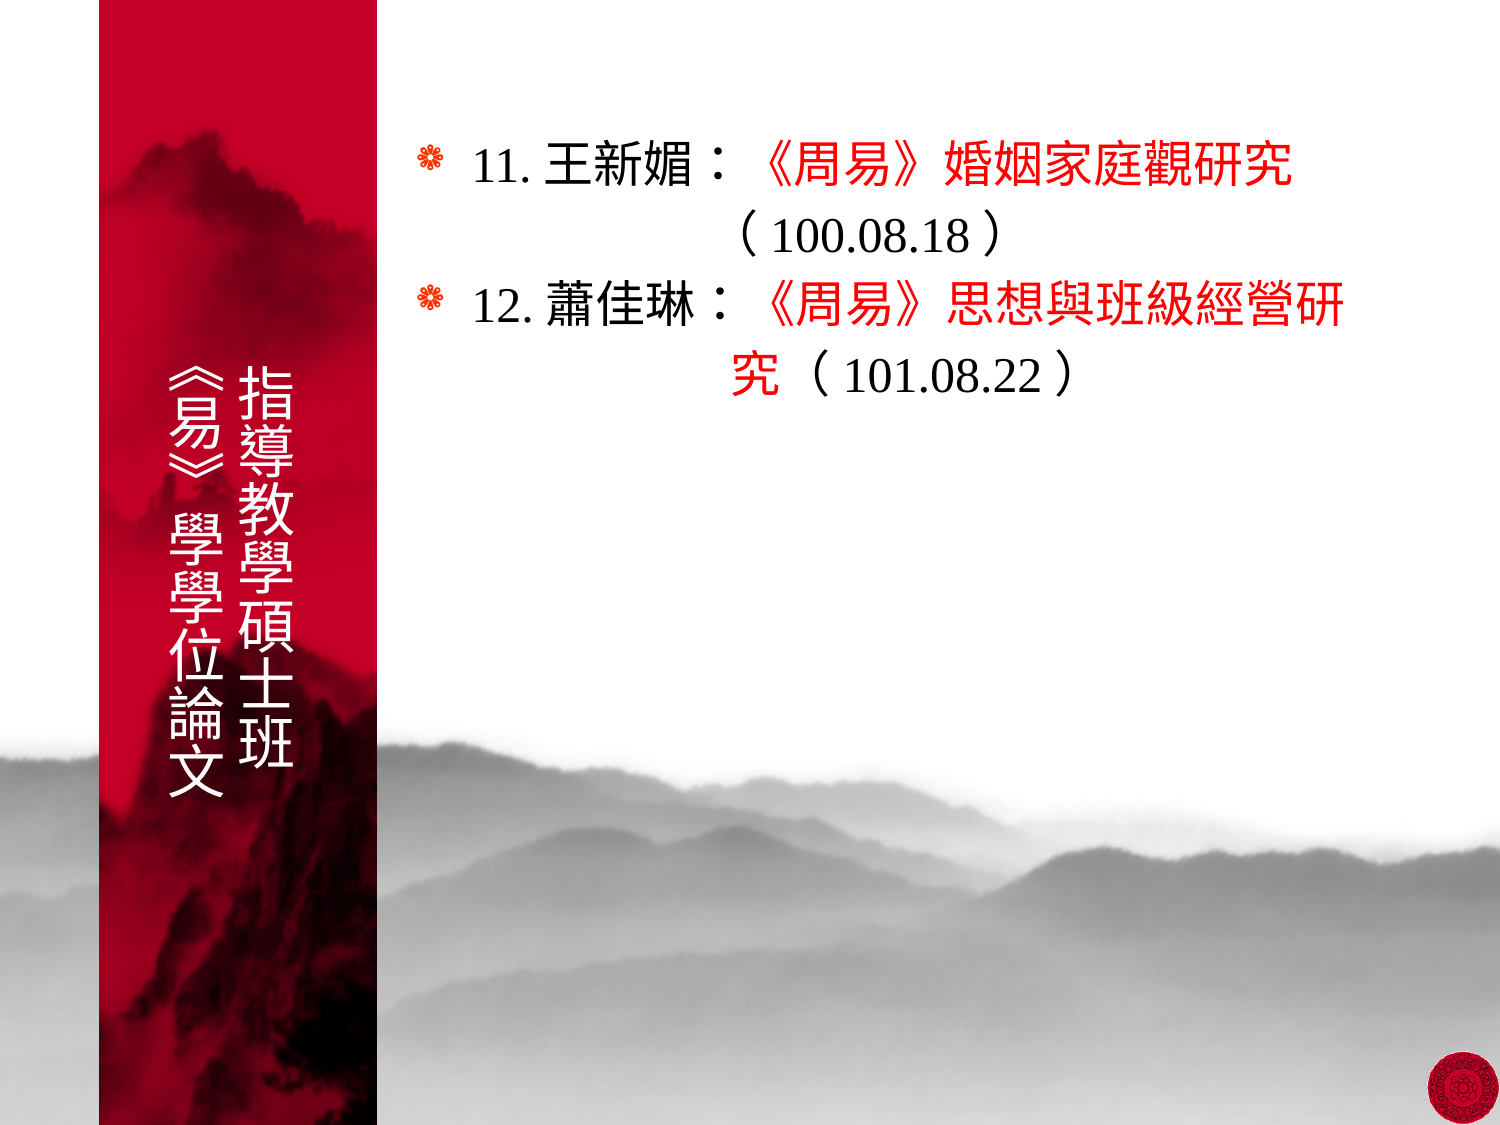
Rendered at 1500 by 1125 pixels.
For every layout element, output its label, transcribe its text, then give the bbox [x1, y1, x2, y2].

picture [0, 0, 1500, 1125]
list 11.王新媚：《周易》婚姻家庭觀研究 （100.08.18） 12.蕭佳琳：《周易》思想與班級經營研 究（101.08.22） [399, 125, 1388, 1000]
title 指導教學碩士班 《易》學學位論文 [135, 132, 324, 1004]
